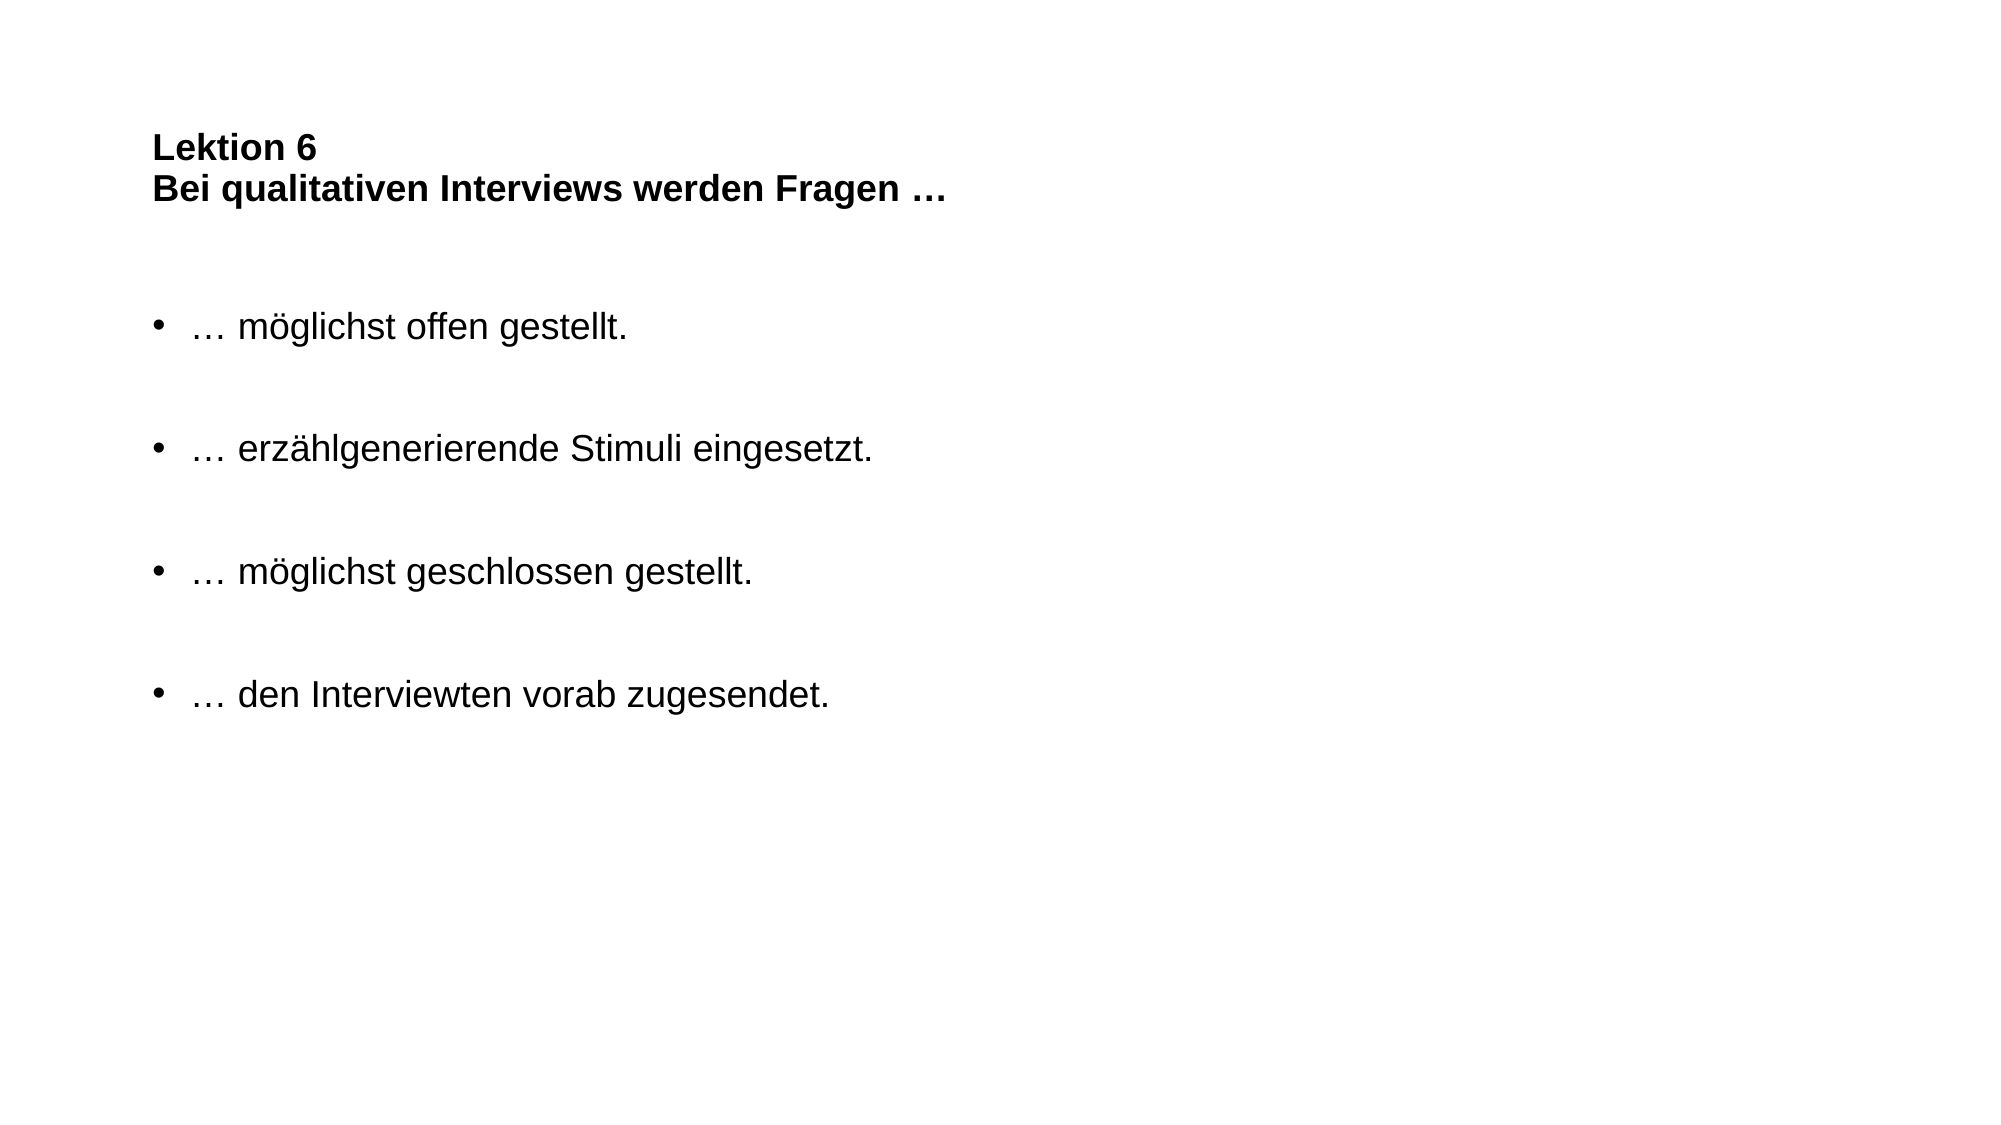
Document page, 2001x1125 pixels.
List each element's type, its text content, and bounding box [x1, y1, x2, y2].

title Lektion 6 Bei qualitativen Interviews werden Fragen … [137, 59, 1863, 278]
list … möglichst offen gestellt. … erzählgenerierende Stimuli eingesetzt. … möglichst geschlossen gestellt. … den Interviewten vorab zugesendet. [137, 299, 1863, 1014]
